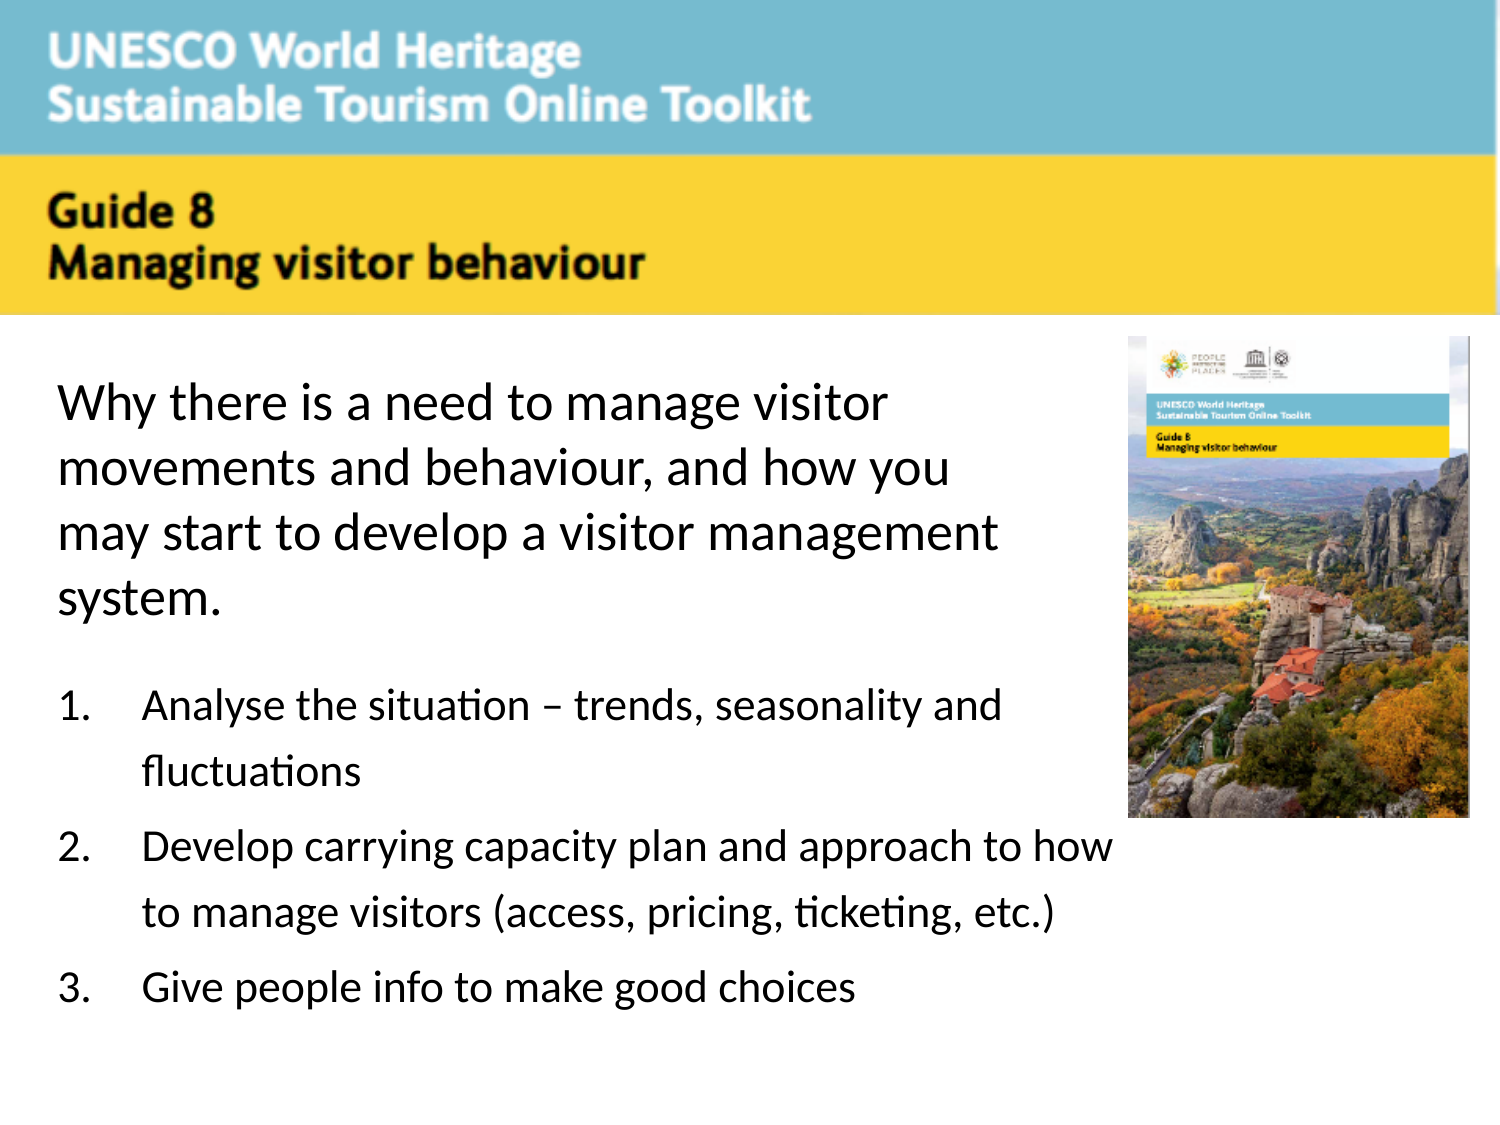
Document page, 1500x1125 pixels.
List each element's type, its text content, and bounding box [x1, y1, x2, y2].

list Analyse the situation – trends, seasonality and fluctuations Develop carrying capacity plan and approach to how to manage visitors (access, pricing, ticketing, etc.) Give people info to make good choices [42, 655, 1158, 1125]
text_box Why there is a need to manage visitor movements and behaviour, and how you may start to develop a visitor management system. [42, 359, 1054, 634]
picture [0, 0, 1500, 315]
picture [1128, 335, 1470, 818]
